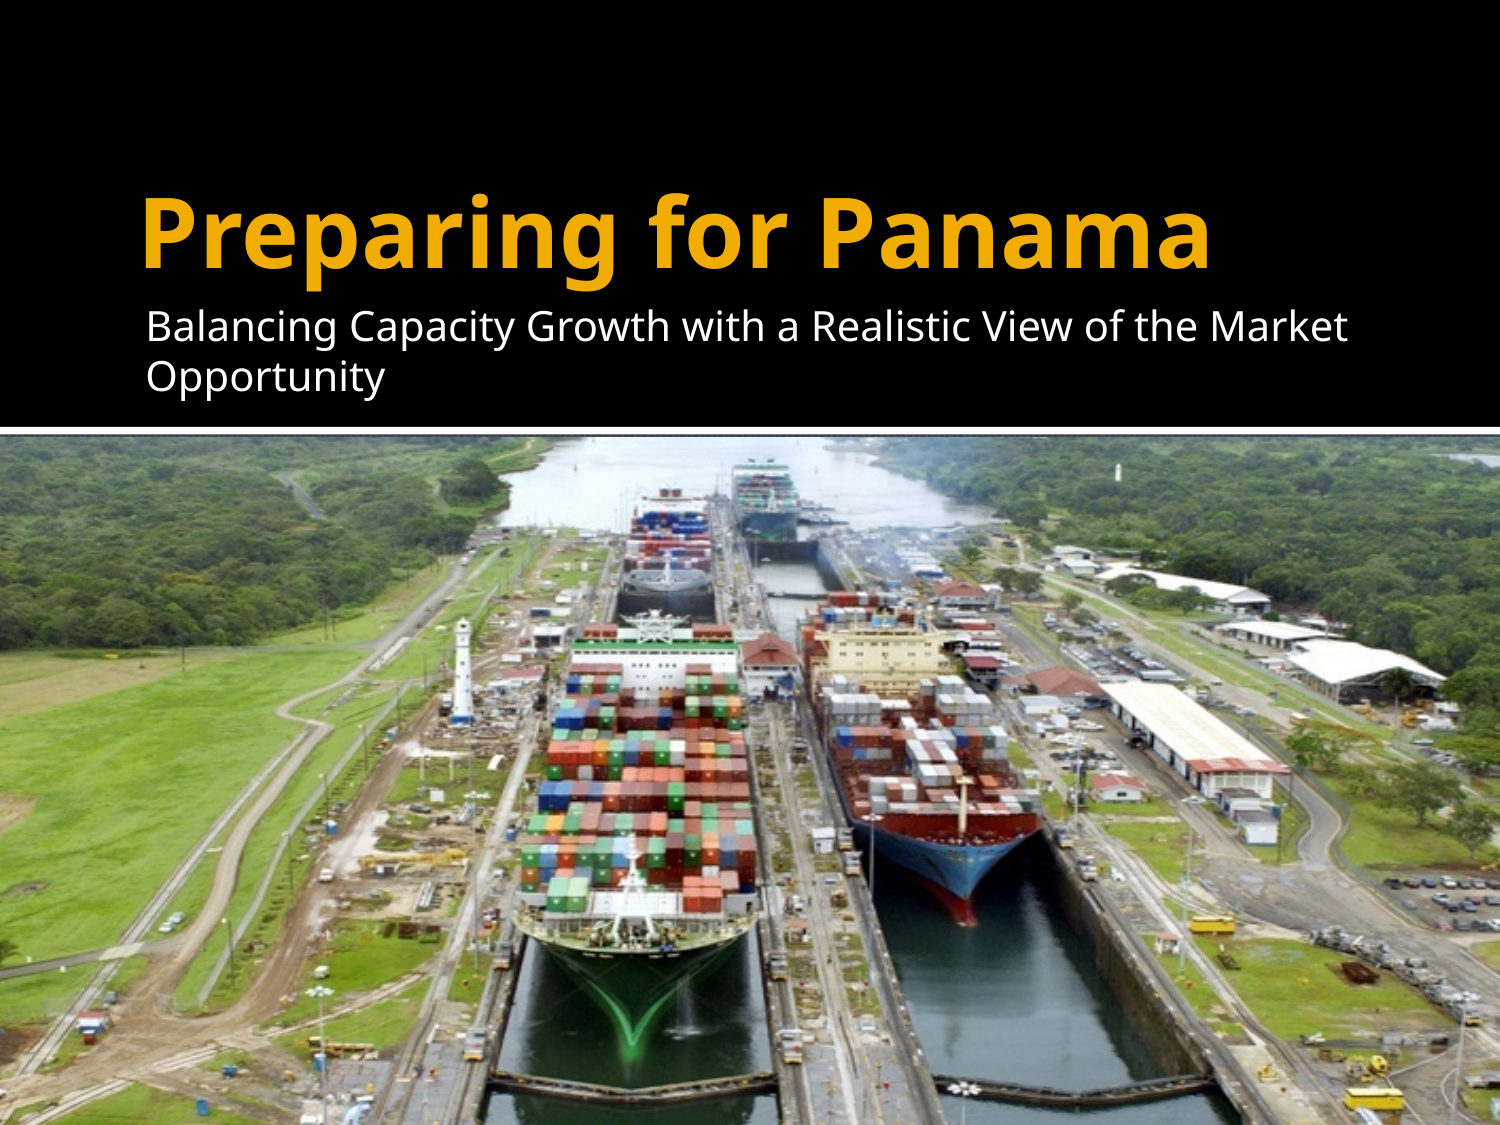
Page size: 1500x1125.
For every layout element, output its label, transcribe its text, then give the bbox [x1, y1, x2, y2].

title Preparing for Panama [123, 19, 1438, 288]
list Balancing Capacity Growth with a Realistic View of the Market Opportunity [121, 299, 1438, 413]
picture [0, 437, 1500, 1125]
